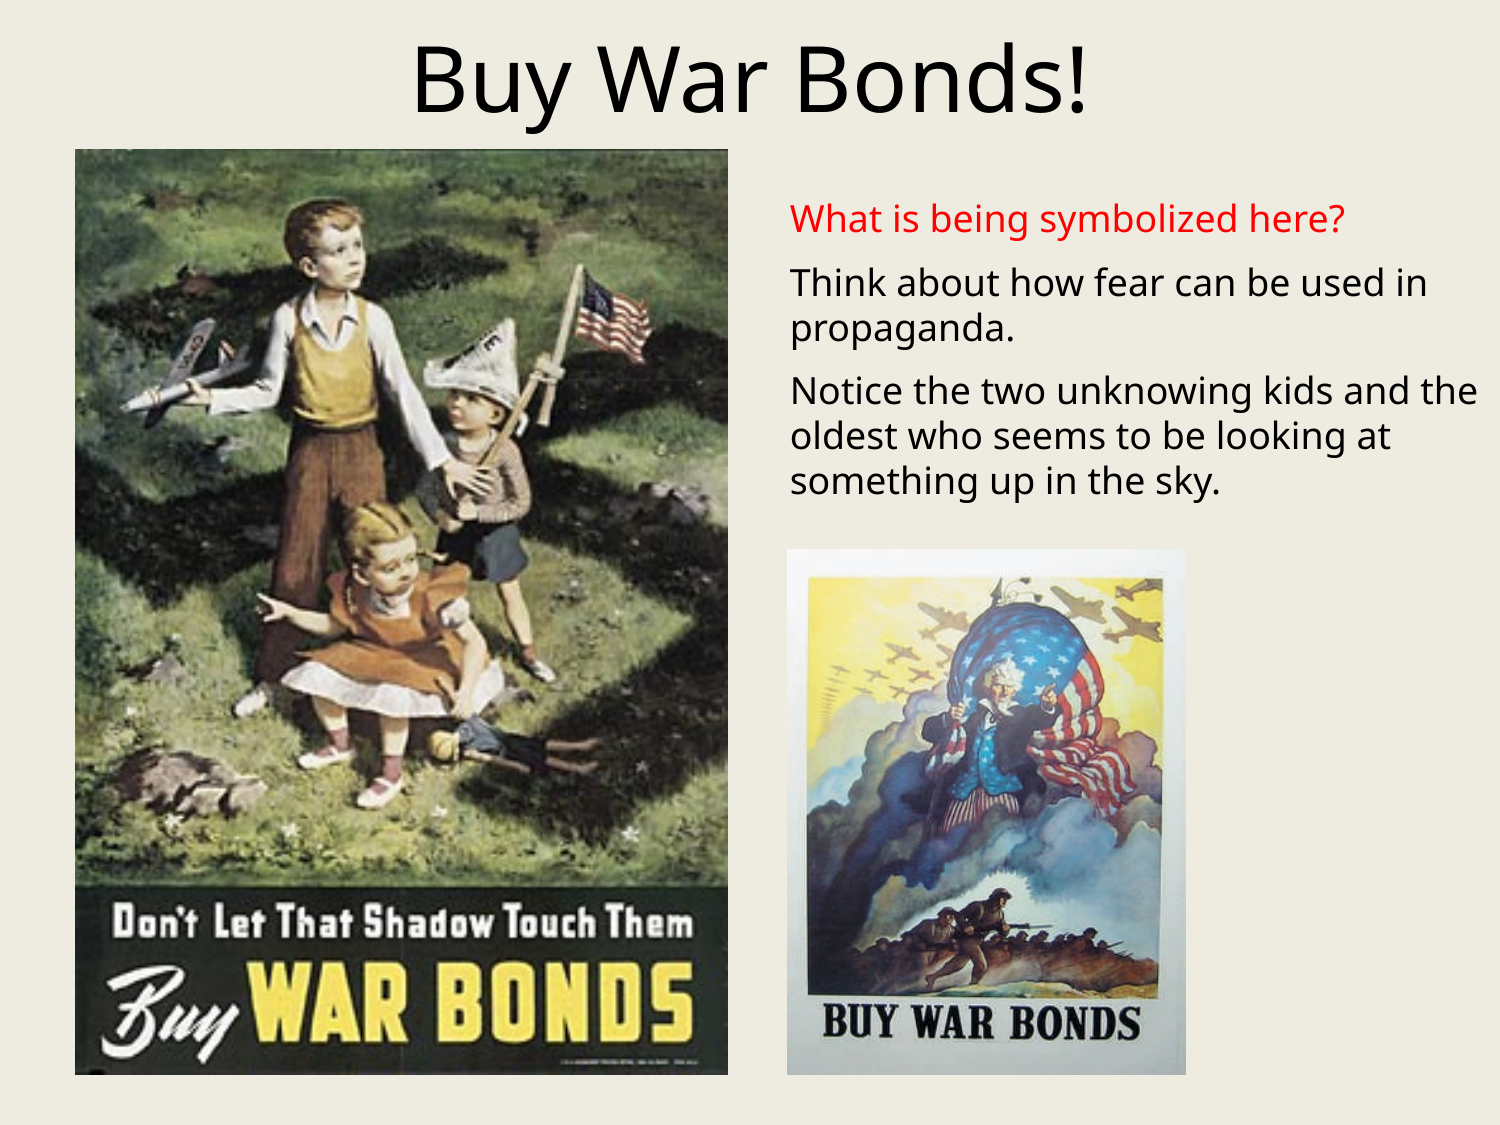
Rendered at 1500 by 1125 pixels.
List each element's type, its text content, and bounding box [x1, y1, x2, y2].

text_box What is being symbolized here? Think about how fear can be used in propaganda. Notice the two unknowing kids and the oldest who seems to be looking at something up in the sky. [774, 187, 1500, 510]
title Buy War Bonds! [75, 0, 1425, 153]
picture [787, 549, 1186, 1076]
picture [74, 149, 728, 1076]
